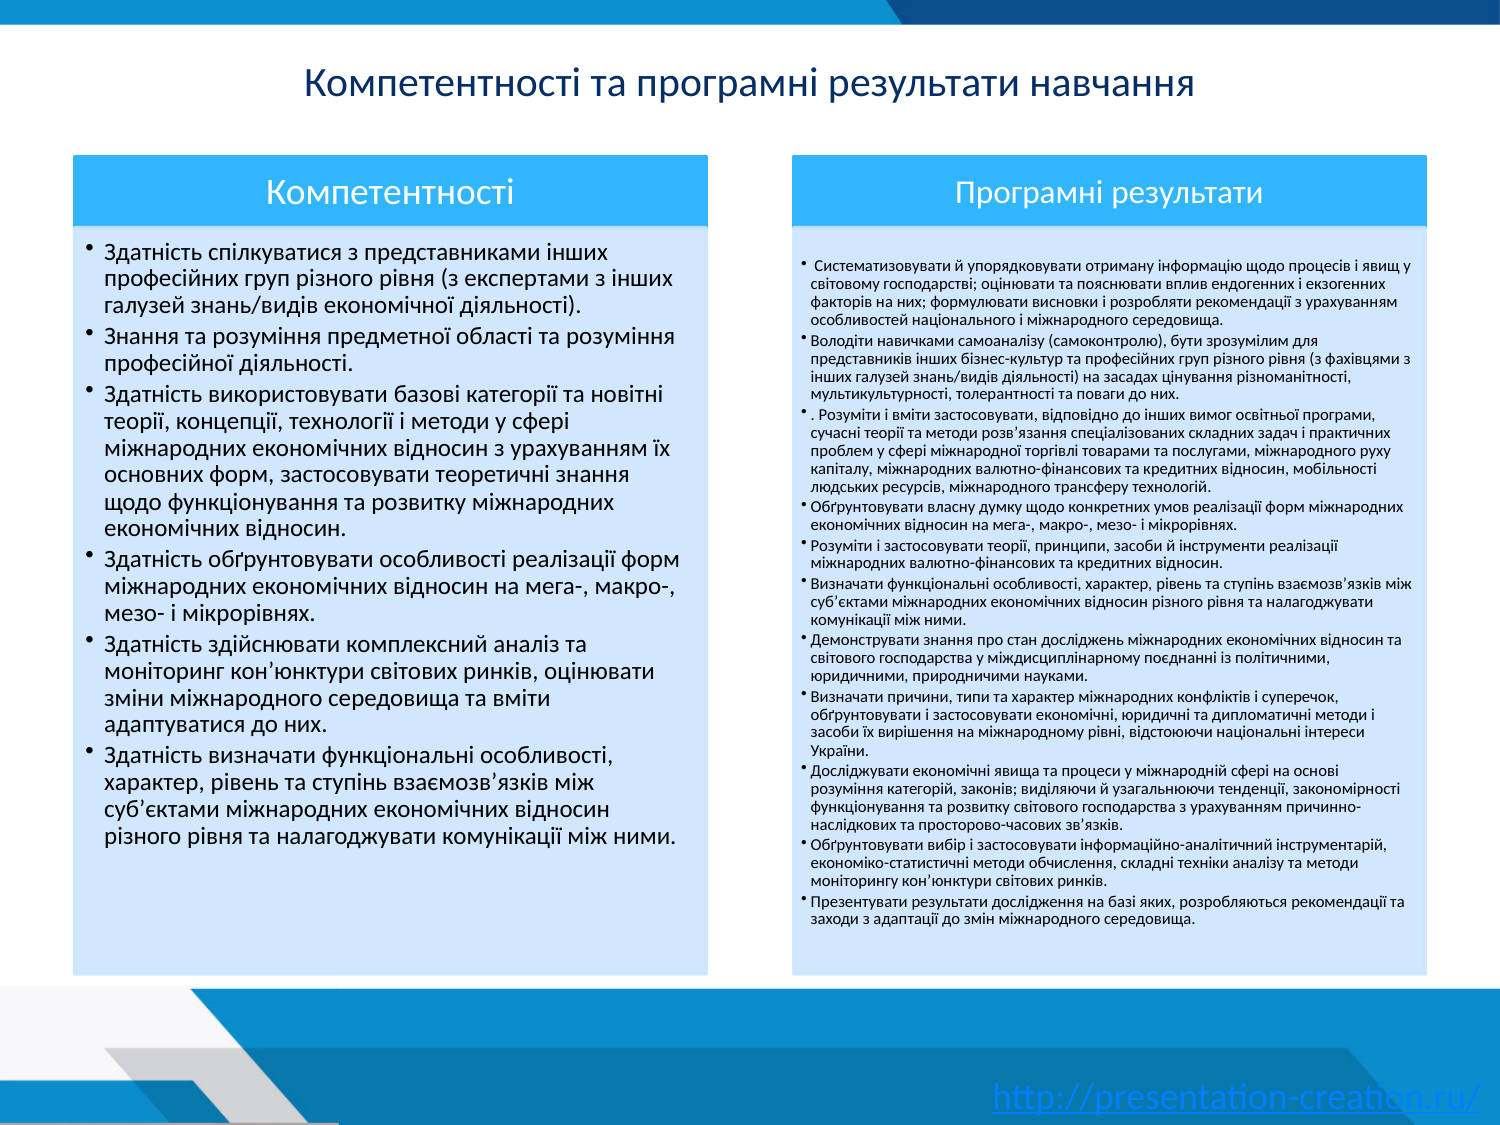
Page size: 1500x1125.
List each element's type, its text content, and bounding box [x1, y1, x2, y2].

title Компетентності та програмні результати навчання [75, 45, 1425, 114]
picture [0, 0, 1500, 1125]
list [74, 125, 1426, 1006]
